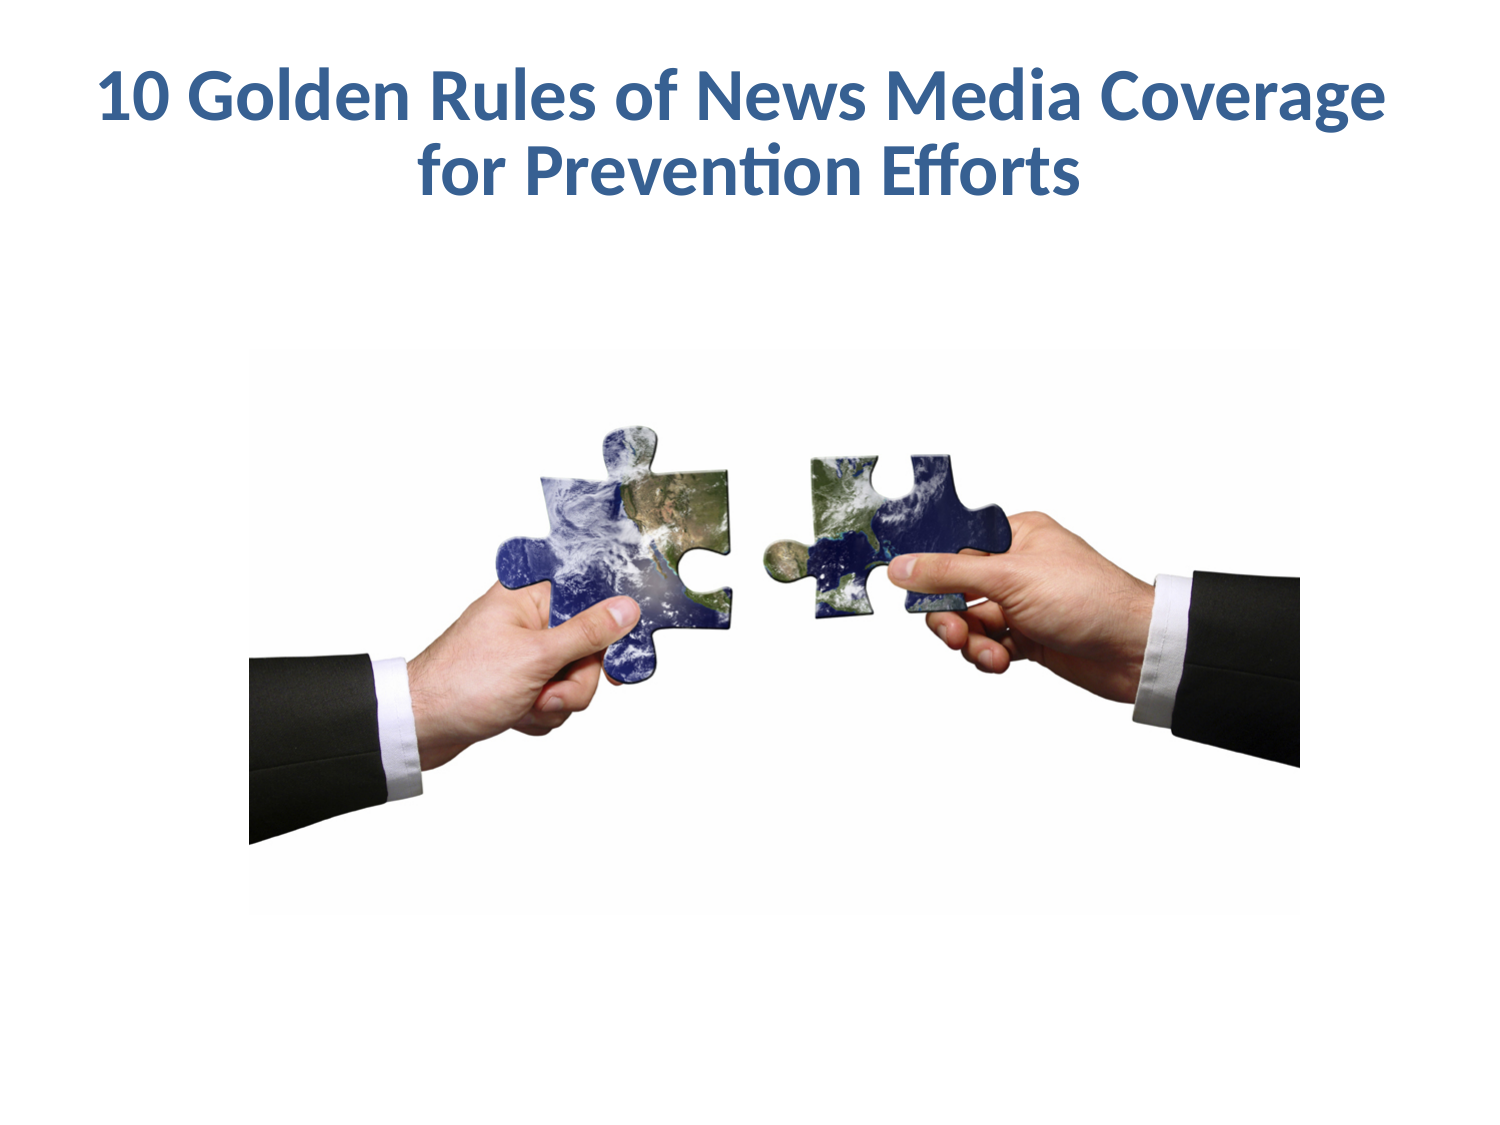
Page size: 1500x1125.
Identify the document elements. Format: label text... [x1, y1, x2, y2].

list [249, 349, 1301, 916]
title 10 Golden Rules of News Media Coverage for Prevention Efforts [75, 45, 1425, 233]
